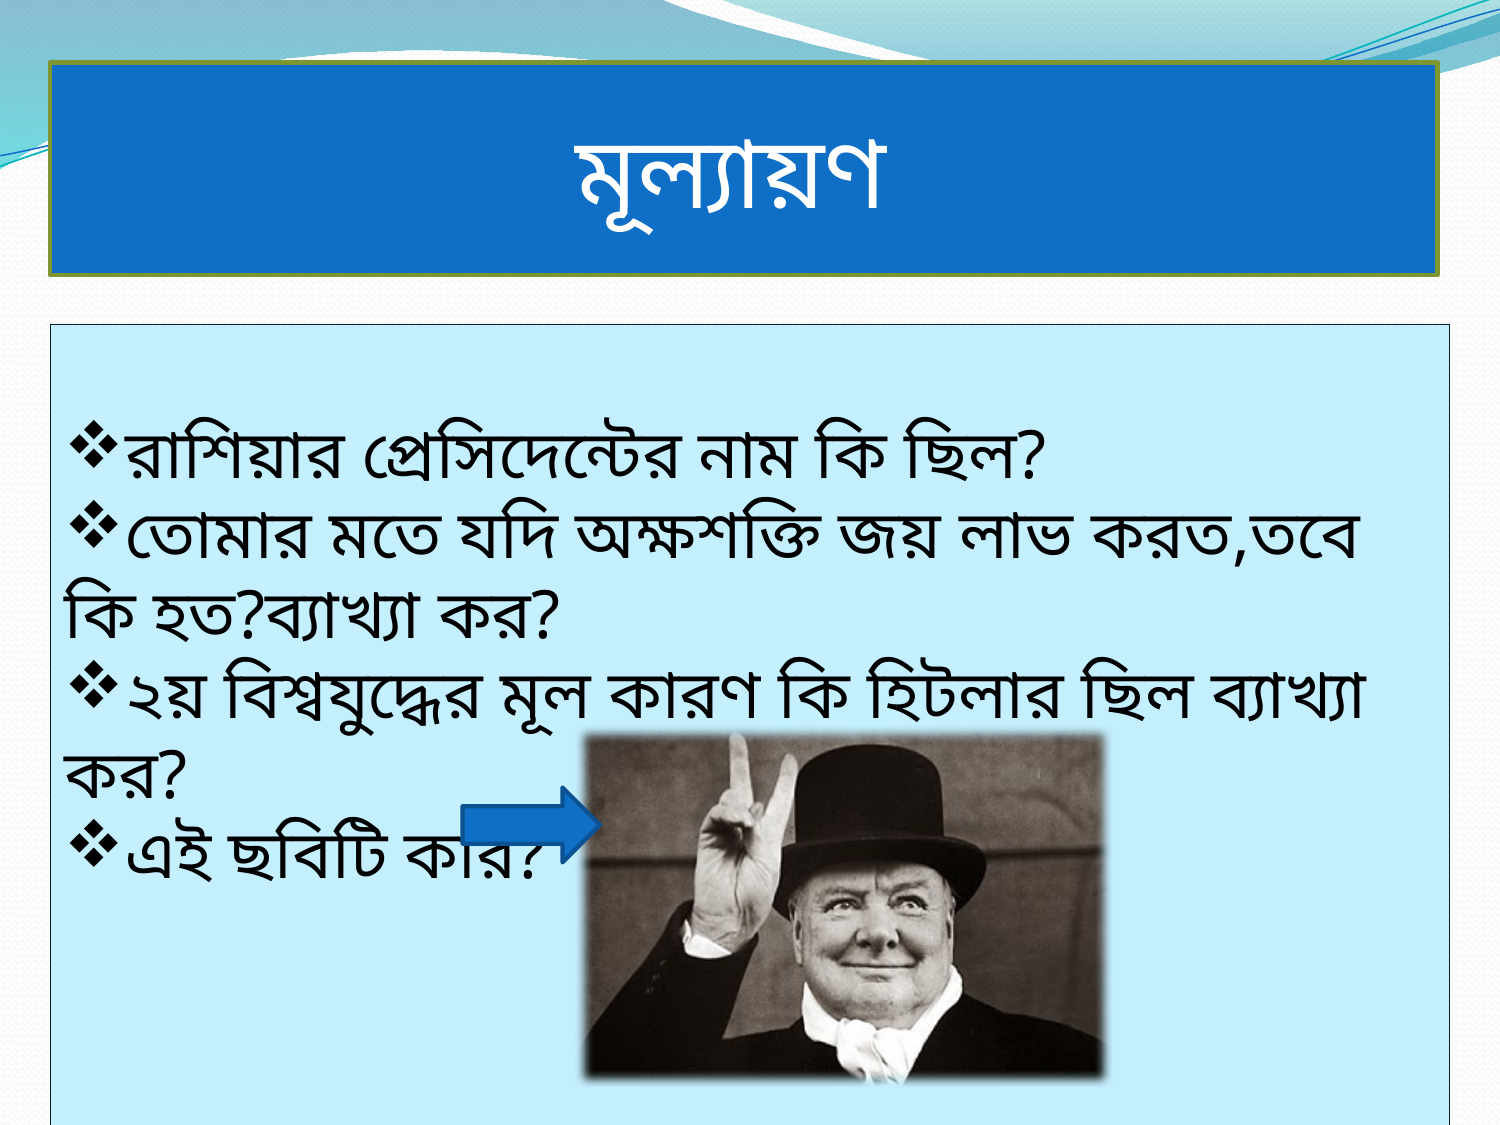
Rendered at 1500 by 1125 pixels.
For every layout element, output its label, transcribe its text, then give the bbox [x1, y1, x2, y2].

picture [574, 724, 1113, 1088]
text_box রাশিয়ার প্রেসিদেন্টের নাম কি ছিল? তোমার মতে যদি অক্ষশক্তি জয় লাভ করত,তবে কি হত?ব্যাখ্যা কর? ২য় বিশ্বযুদ্ধের মূল কারণ কি হিটলার ছিল ব্যাখ্যা কর? এই ছবিটি কার? [50, 324, 1450, 1125]
text_box মূল্যায়ণ [48, 60, 1440, 277]
text_box [460, 785, 567, 865]
